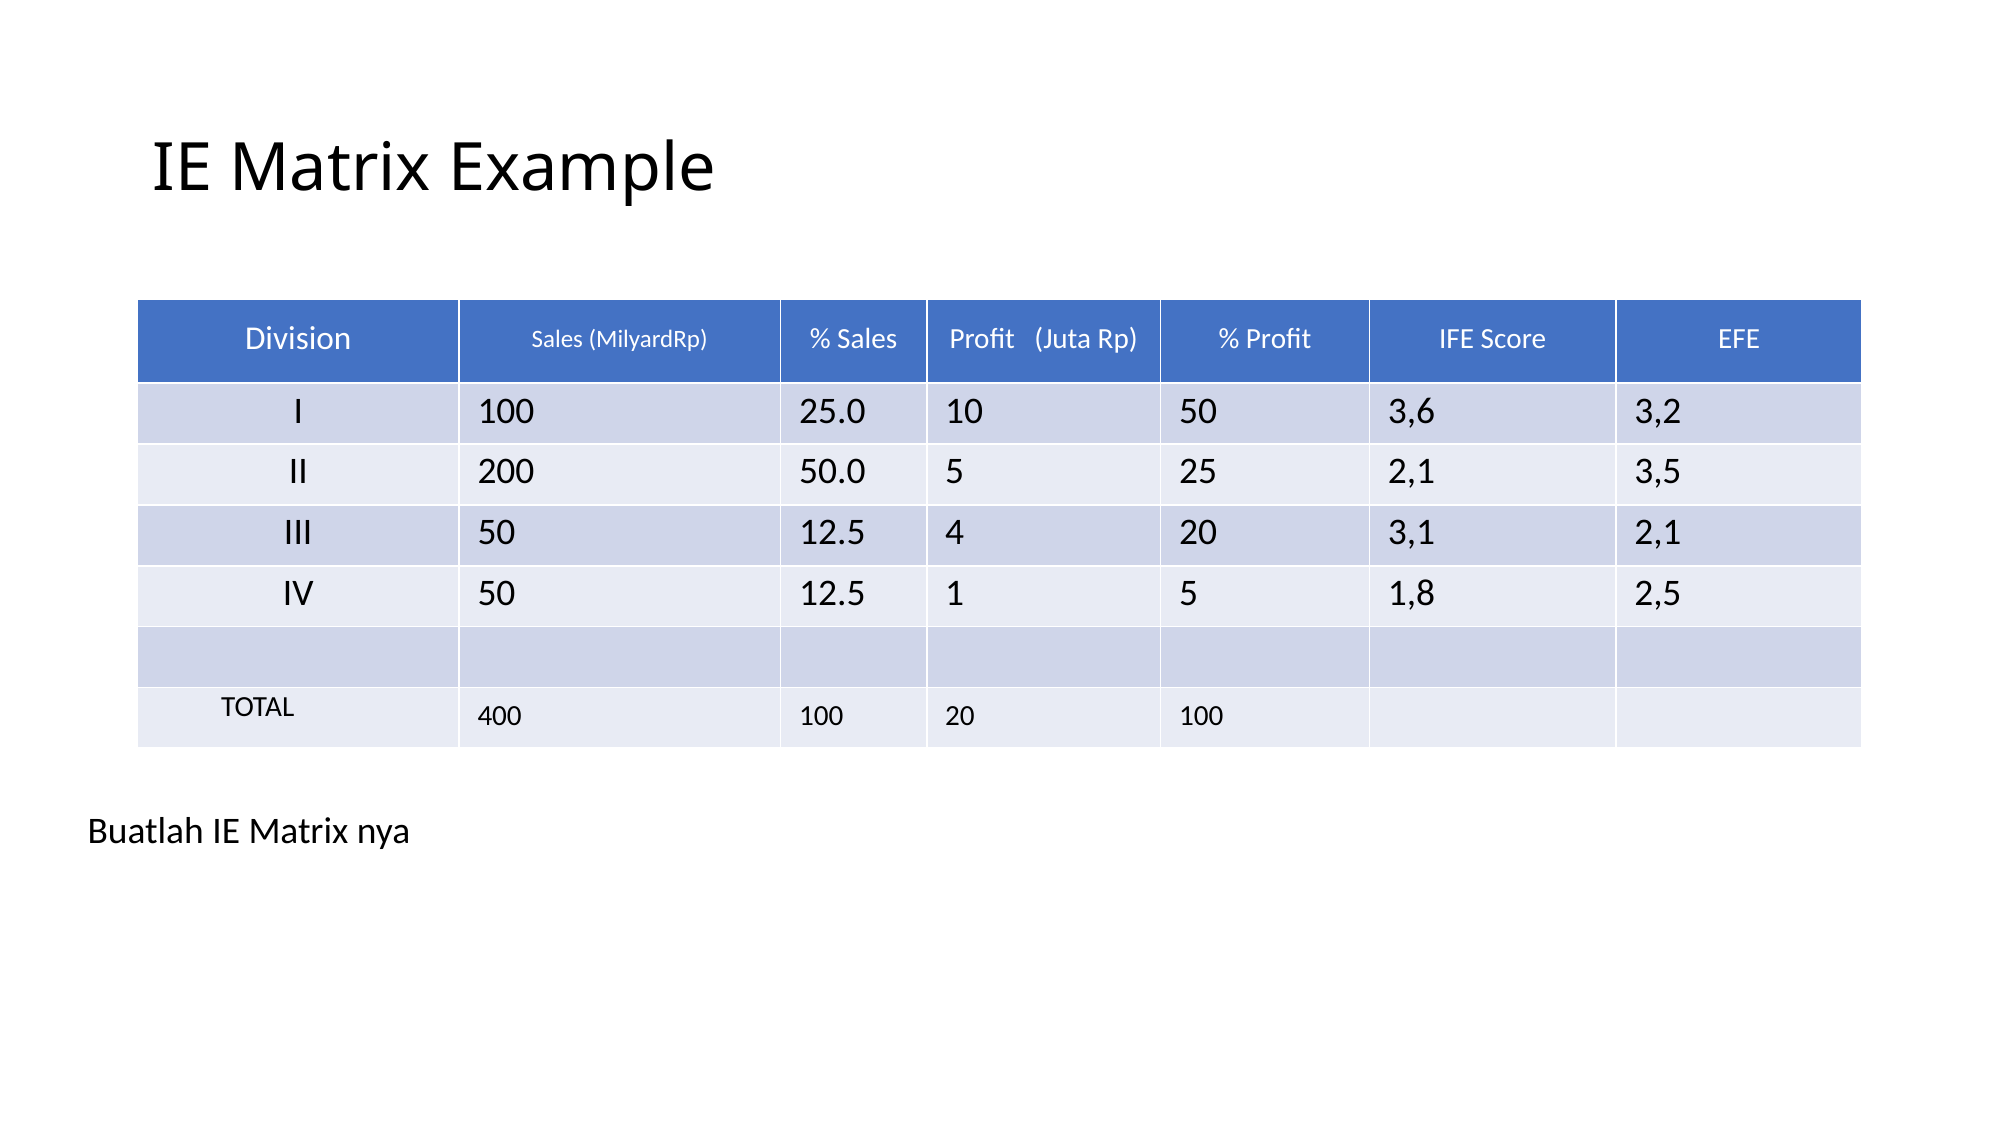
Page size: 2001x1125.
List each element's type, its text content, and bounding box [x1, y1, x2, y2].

table_cell [1161, 627, 1369, 687]
text_box Buatlah IE Matrix nya [72, 798, 426, 859]
table_cell III [138, 506, 458, 565]
table_cell [138, 627, 458, 687]
table_cell 3,1 [1370, 506, 1615, 565]
table_cell 1 [928, 567, 1160, 626]
table_cell TOTAL [138, 688, 458, 747]
table_cell 50.0 [781, 445, 926, 504]
table_header Profit (Juta Rp) [928, 300, 1160, 382]
table_cell 5 [1161, 567, 1369, 626]
table_cell [1617, 688, 1861, 747]
table_header EFE [1617, 300, 1861, 382]
table_cell 2,1 [1617, 506, 1861, 565]
table_cell [460, 627, 780, 687]
table_cell 12.5 [781, 567, 926, 626]
table_cell 100 [1161, 688, 1369, 747]
table_cell 4 [928, 506, 1160, 565]
table_cell 2,1 [1370, 445, 1615, 504]
table_cell I [138, 384, 458, 443]
table_cell [1617, 627, 1861, 687]
table_cell 3,5 [1617, 445, 1861, 504]
table_header Division [138, 300, 458, 382]
table_header Sales (MilyardRp) [460, 300, 780, 382]
table_cell 200 [460, 445, 780, 504]
table_cell [781, 627, 926, 687]
table_cell 50 [1161, 384, 1369, 443]
table_cell 5 [928, 445, 1160, 504]
table_cell [1370, 688, 1615, 747]
table_cell 100 [781, 688, 926, 747]
table_cell 400 [460, 688, 780, 747]
table_cell 3,6 [1370, 384, 1615, 443]
table_cell 25 [1161, 445, 1369, 504]
table_cell 20 [928, 688, 1160, 747]
table_cell 20 [1161, 506, 1369, 565]
table_cell 100 [460, 384, 780, 443]
table_header IFE Score [1370, 300, 1615, 382]
table_cell II [138, 445, 458, 504]
table_cell 25.0 [781, 384, 926, 443]
table_cell IV [138, 567, 458, 626]
table_cell [1370, 627, 1615, 687]
table_cell 10 [928, 384, 1160, 443]
table_cell 2,5 [1617, 567, 1861, 626]
table_cell 50 [460, 567, 780, 626]
table_header % Sales [781, 300, 926, 382]
table_cell 1,8 [1370, 567, 1615, 626]
table_cell 12.5 [781, 506, 926, 565]
table_cell 3,2 [1617, 384, 1861, 443]
table_cell [928, 627, 1160, 687]
title IE Matrix Example [137, 59, 1863, 278]
table_cell 50 [460, 506, 780, 565]
table_header % Profit [1161, 300, 1369, 382]
